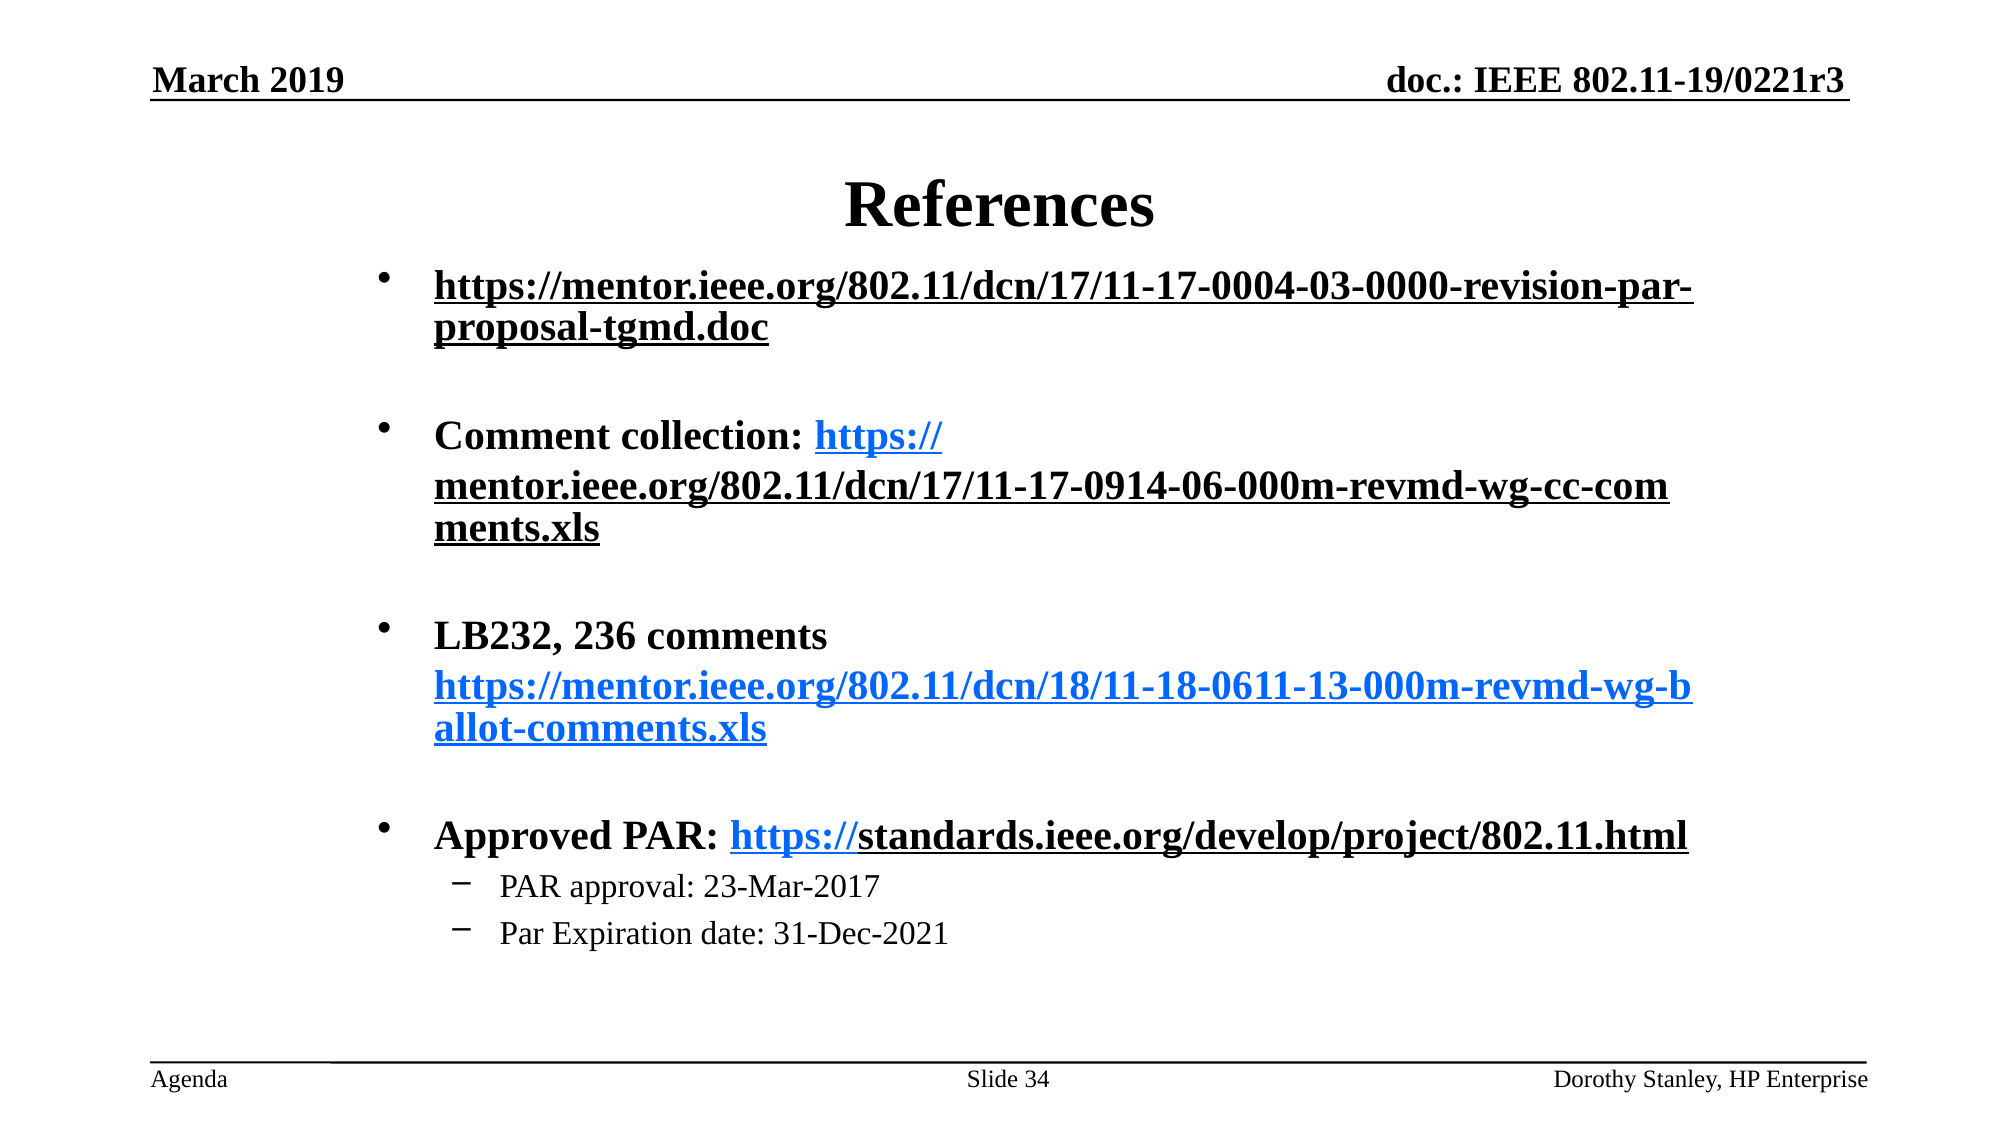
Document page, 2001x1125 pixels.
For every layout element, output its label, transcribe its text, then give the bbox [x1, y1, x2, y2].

list https://mentor.ieee.org/802.11/dcn/17/11-17-0004-03-0000-revision-par-proposal-tgmd.doc Comment collection: https://mentor.ieee.org/802.11/dcn/17/11-17-0914-06-000m-revmd-wg-cc-comments.xls LB232, 236 comments https://mentor.ieee.org/802.11/dcn/18/11-18-0611-13-000m-revmd-wg-ballot-comments.xls Approved PAR: https://standards.ieee.org/develop/project/802.11.html PAR approval: 23-Mar-2017 Par Expiration date: 31-Dec-2021 [362, 249, 1713, 925]
footer Dorothy Stanley, HP Enterprise [1549, 1062, 1869, 1093]
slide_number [152, 54, 567, 100]
title References [150, 112, 1850, 288]
slide_number Slide 34 [966, 1062, 1051, 1093]
